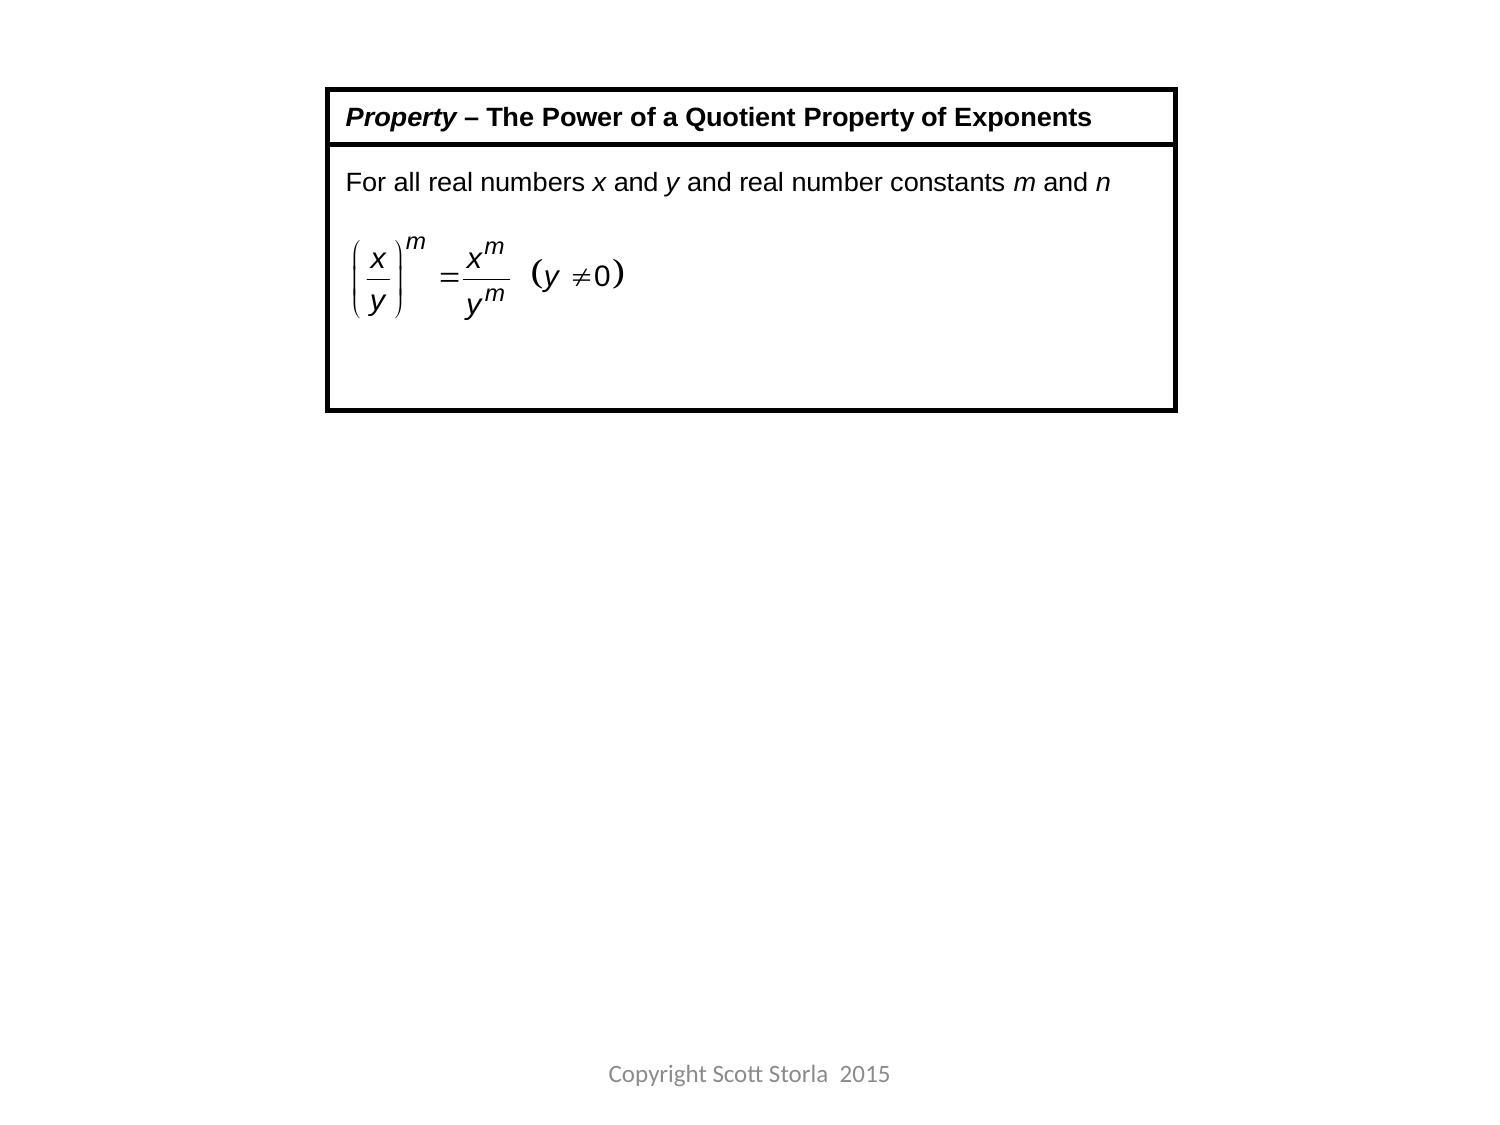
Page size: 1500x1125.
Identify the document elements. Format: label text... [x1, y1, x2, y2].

footer Copyright Scott Storla 2015 [512, 1042, 988, 1103]
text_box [155, 87, 1188, 465]
